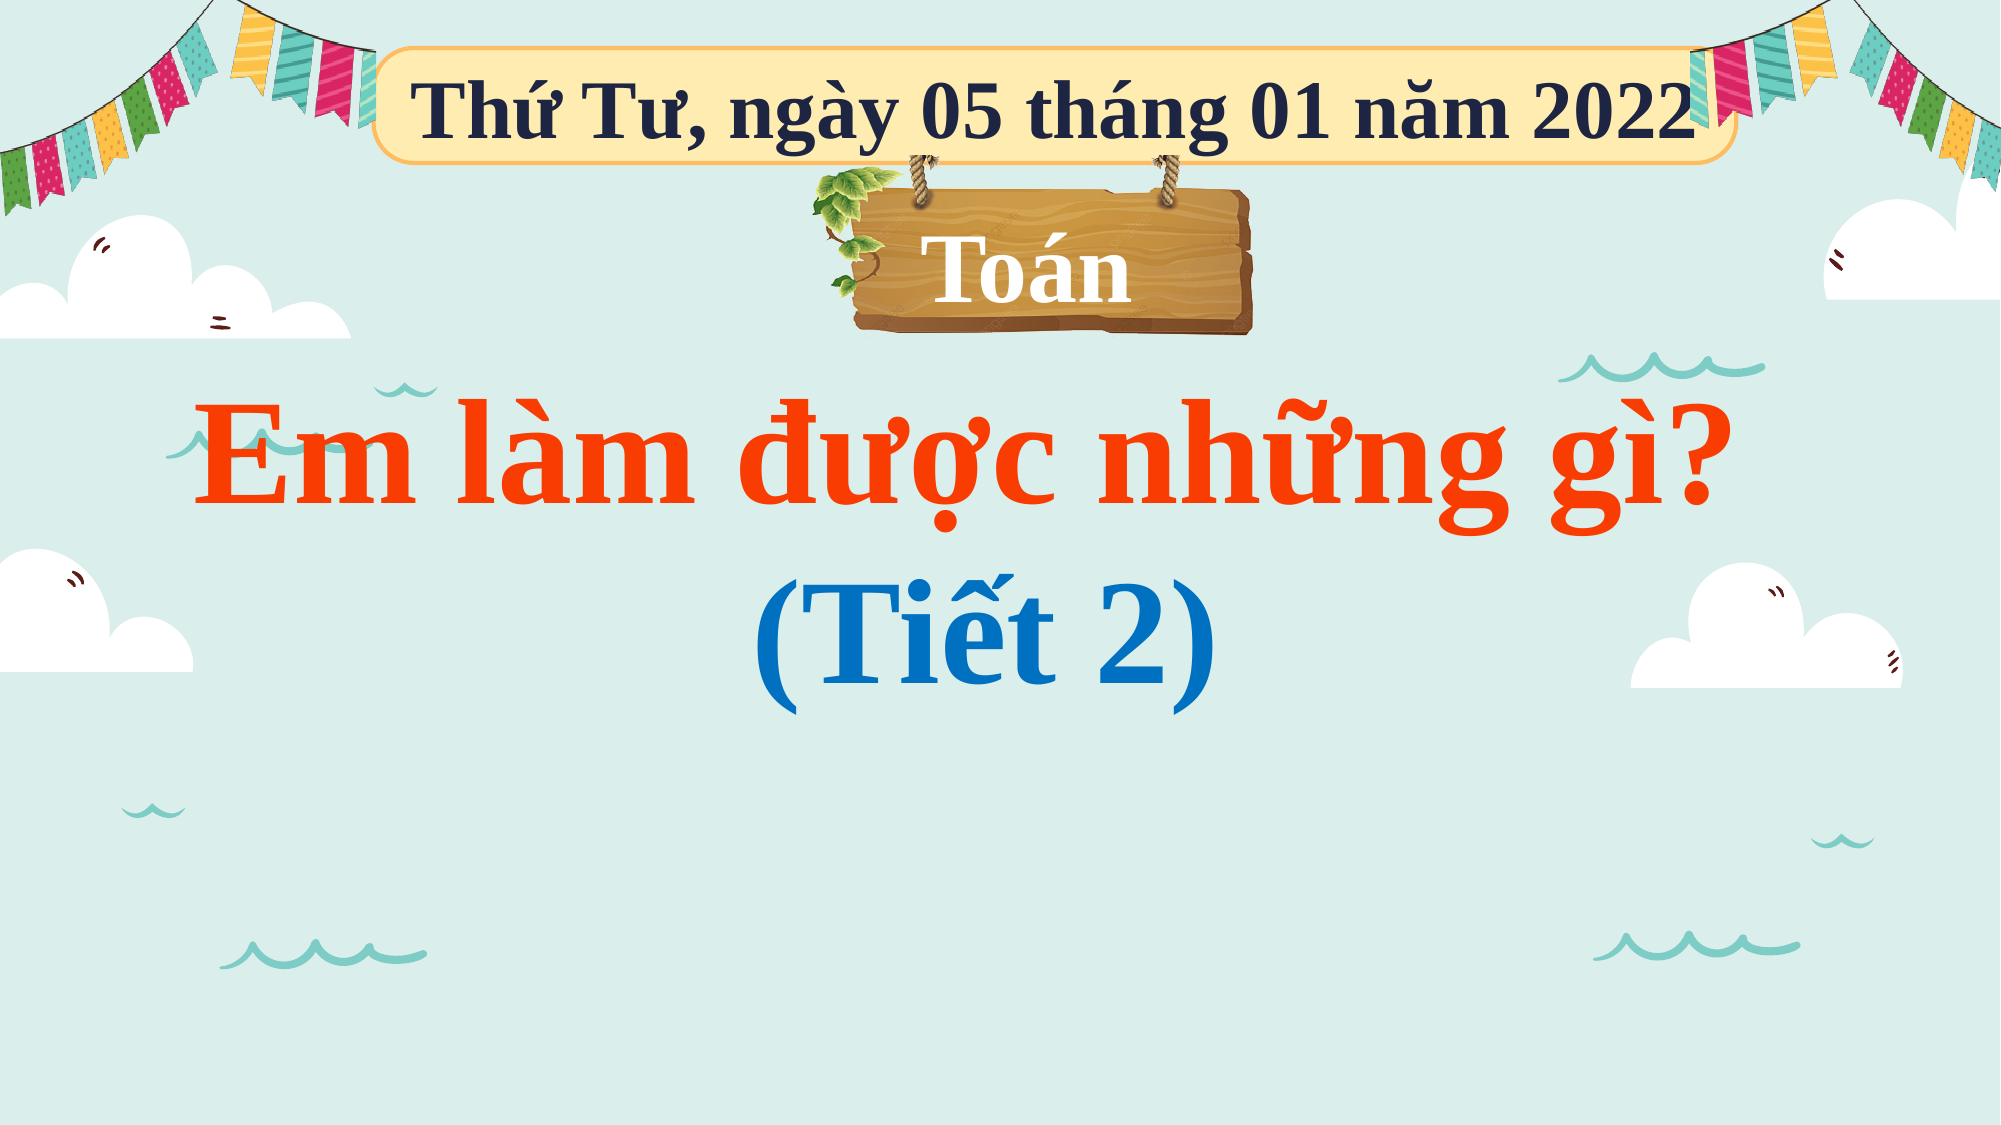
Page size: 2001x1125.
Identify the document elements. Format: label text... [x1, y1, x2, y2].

picture [1689, 0, 2000, 218]
text_box Thứ Tư, ngày 05 tháng 01 năm 2022 [381, 45, 1684, 128]
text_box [784, 155, 1270, 343]
picture [0, 0, 377, 218]
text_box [0, 131, 2000, 970]
